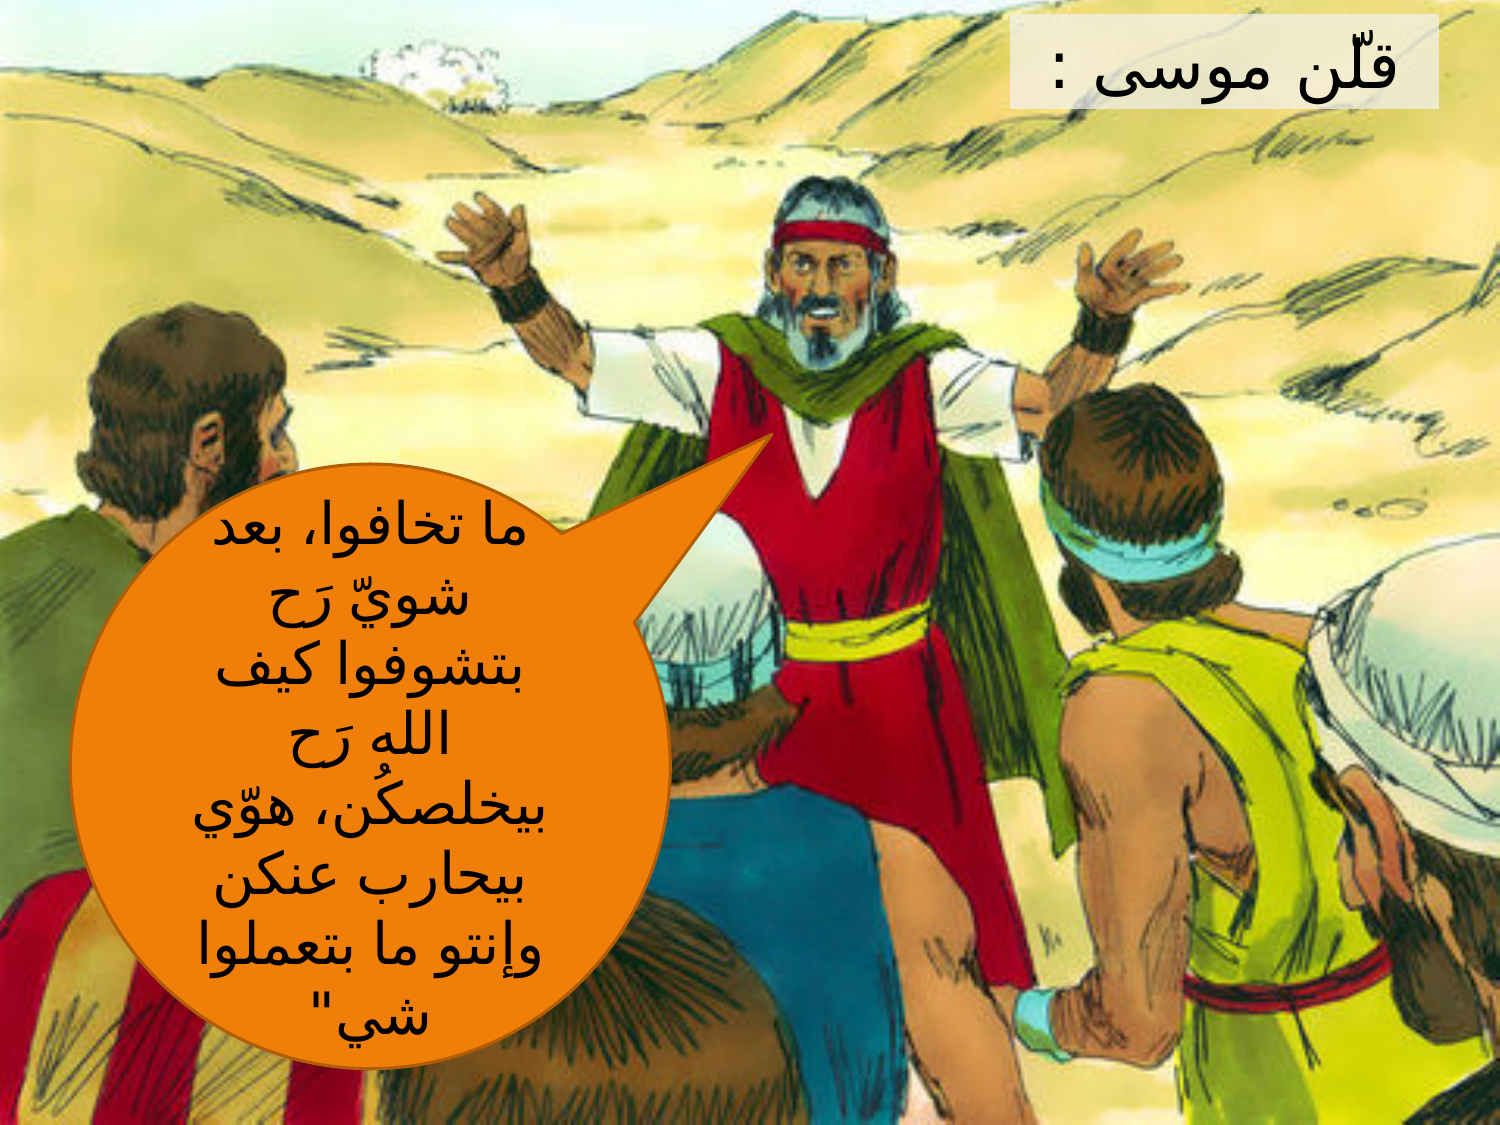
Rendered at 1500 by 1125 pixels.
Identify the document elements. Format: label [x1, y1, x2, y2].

list [0, 0, 1500, 1125]
